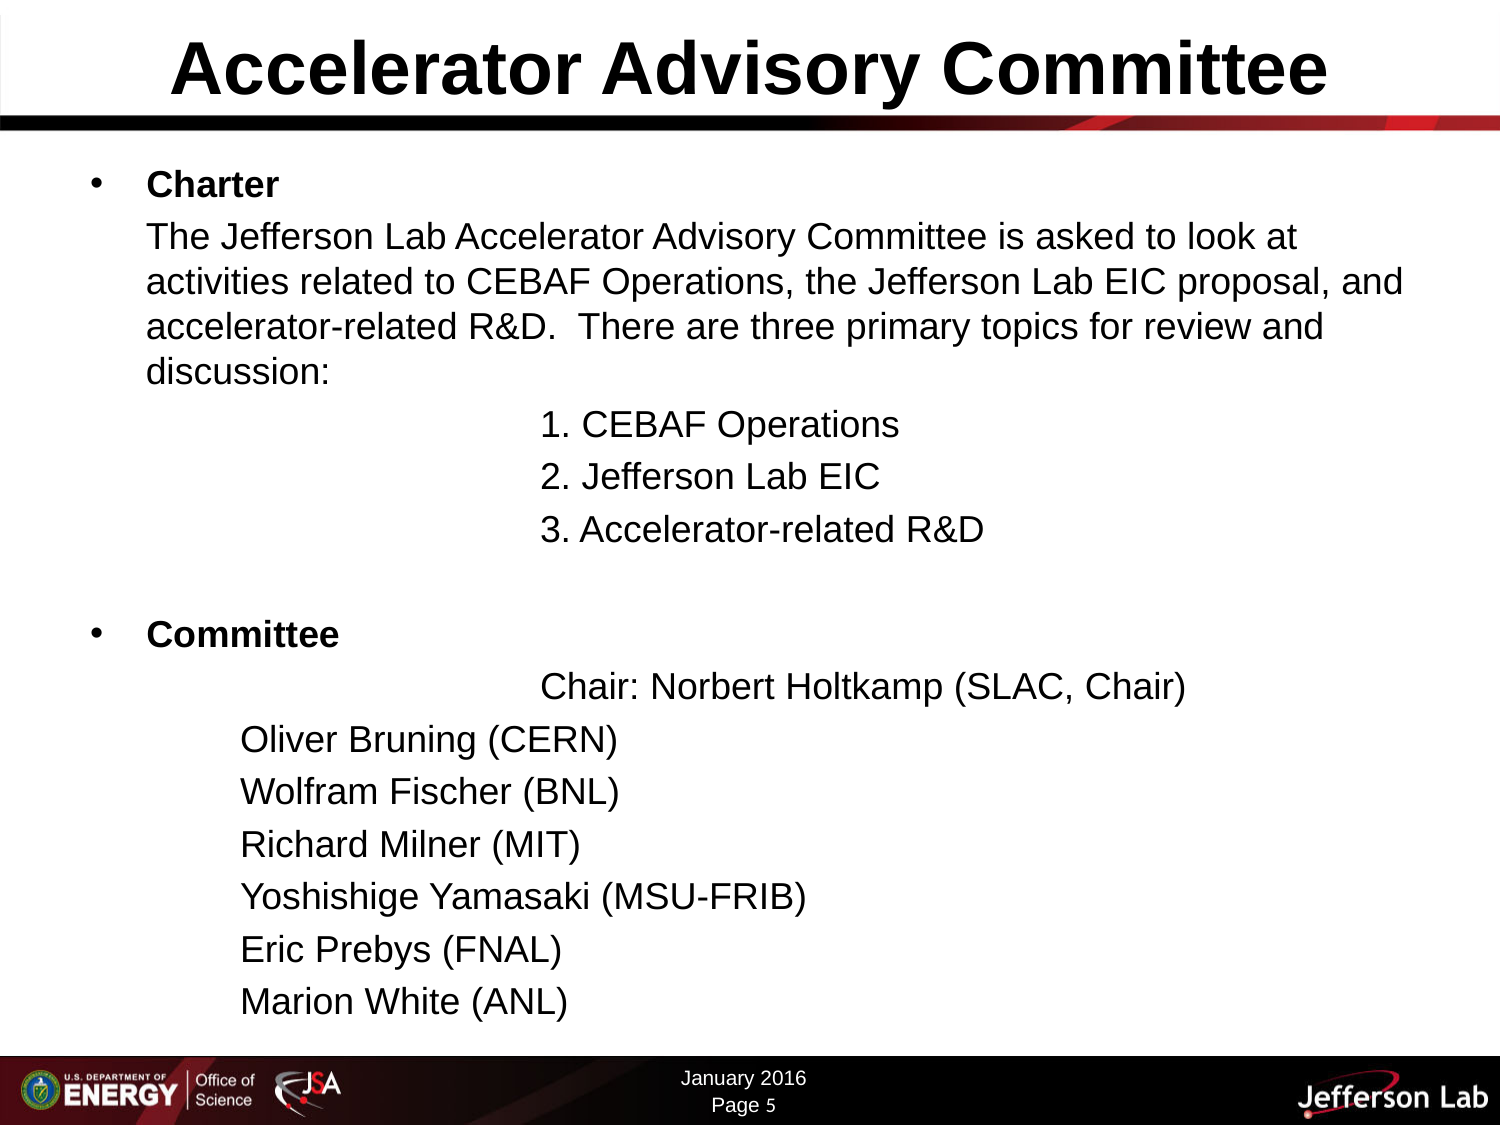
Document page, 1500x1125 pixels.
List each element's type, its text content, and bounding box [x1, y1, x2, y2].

list Charter The Jefferson Lab Accelerator Advisory Committee is asked to look at activities related to CEBAF Operations, the Jefferson Lab EIC proposal, and accelerator-related R&D. There are three primary topics for review and discussion: 1. CEBAF Operations 2. Jefferson Lab EIC 3. Accelerator-related R&D Committee Chair: Norbert Holtkamp (SLAC, Chair) Oliver Bruning (CERN) Wolfram Fischer (BNL) Richard Milner (MIT) Yoshishige Yamasaki (MSU-FRIB) Eric Prebys (FNAL) Marion White (ANL) [75, 152, 1425, 1005]
picture [0, 0, 1500, 1125]
title Accelerator Advisory Committee [75, 31, 1425, 98]
